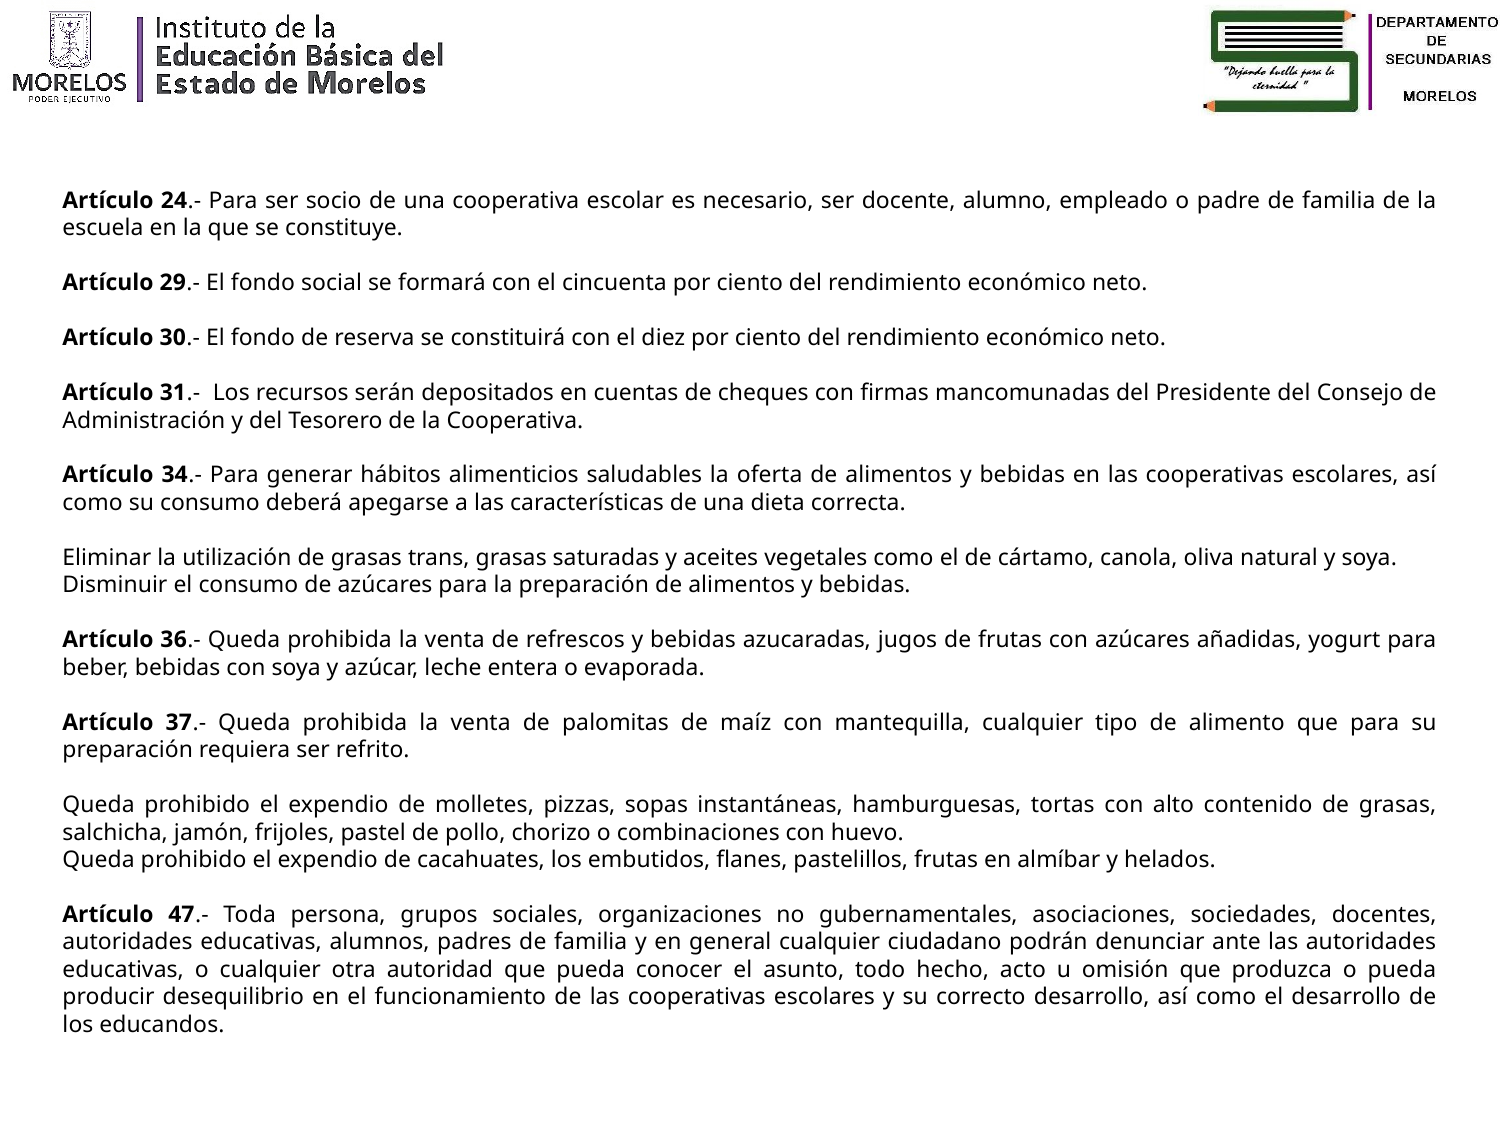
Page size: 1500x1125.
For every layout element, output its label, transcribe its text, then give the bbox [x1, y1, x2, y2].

text_box Artículo 24.- Para ser socio de una cooperativa escolar es necesario, ser docente, alumno, empleado o padre de familia de la escuela en la que se constituye. Artículo 29.- El fondo social se formará con el cincuenta por ciento del rendimiento económico neto. Artículo 30.- El fondo de reserva se constituirá con el diez por ciento del rendimiento económico neto. Artículo 31.- Los recursos serán depositados en cuentas de cheques con firmas mancomunadas del Presidente del Consejo de Administración y del Tesorero de la Cooperativa. Artículo 34.- Para generar hábitos alimenticios saludables la oferta de alimentos y bebidas en las cooperativas escolares, así como su consumo deberá apegarse a las características de una dieta correcta. Eliminar la utilización de grasas trans, grasas saturadas y aceites vegetales como el de cártamo, canola, oliva natural y soya. Disminuir el consumo de azúcares para la preparación de alimentos y bebidas. Artículo 36.- Queda prohibida la venta de refrescos y bebidas azucaradas, jugos de frutas con azúcares añadidas, yogurt para beber, bebidas con soya y azúcar, leche entera o evaporada. Artículo 37.- Queda prohibida la venta de palomitas de maíz con mantequilla, cualquier tipo de alimento que para su preparación requiera ser refrito. Queda prohibido el expendio de molletes, pizzas, sopas instantáneas, hamburguesas, tortas con alto contenido de grasas, salchicha, jamón, frijoles, pastel de pollo, chorizo o combinaciones con huevo. Queda prohibido el expendio de cacahuates, los embutidos, flanes, pastelillos, frutas en almíbar y helados. Artículo 47.- Toda persona, grupos sociales, organizaciones no gubernamentales, asociaciones, sociedades, docentes, autoridades educativas, alumnos, padres de familia y en general cualquier ciudadano podrán denunciar ante las autoridades educativas, o cualquier otra autoridad que pueda conocer el asunto, todo hecho, acto u omisión que produzca o pueda producir desequilibrio en el funcionamiento de las cooperativas escolares y su correcto desarrollo, así como el desarrollo de los educandos. [47, 150, 1454, 1045]
picture [1198, 0, 1500, 120]
picture [0, 0, 455, 116]
